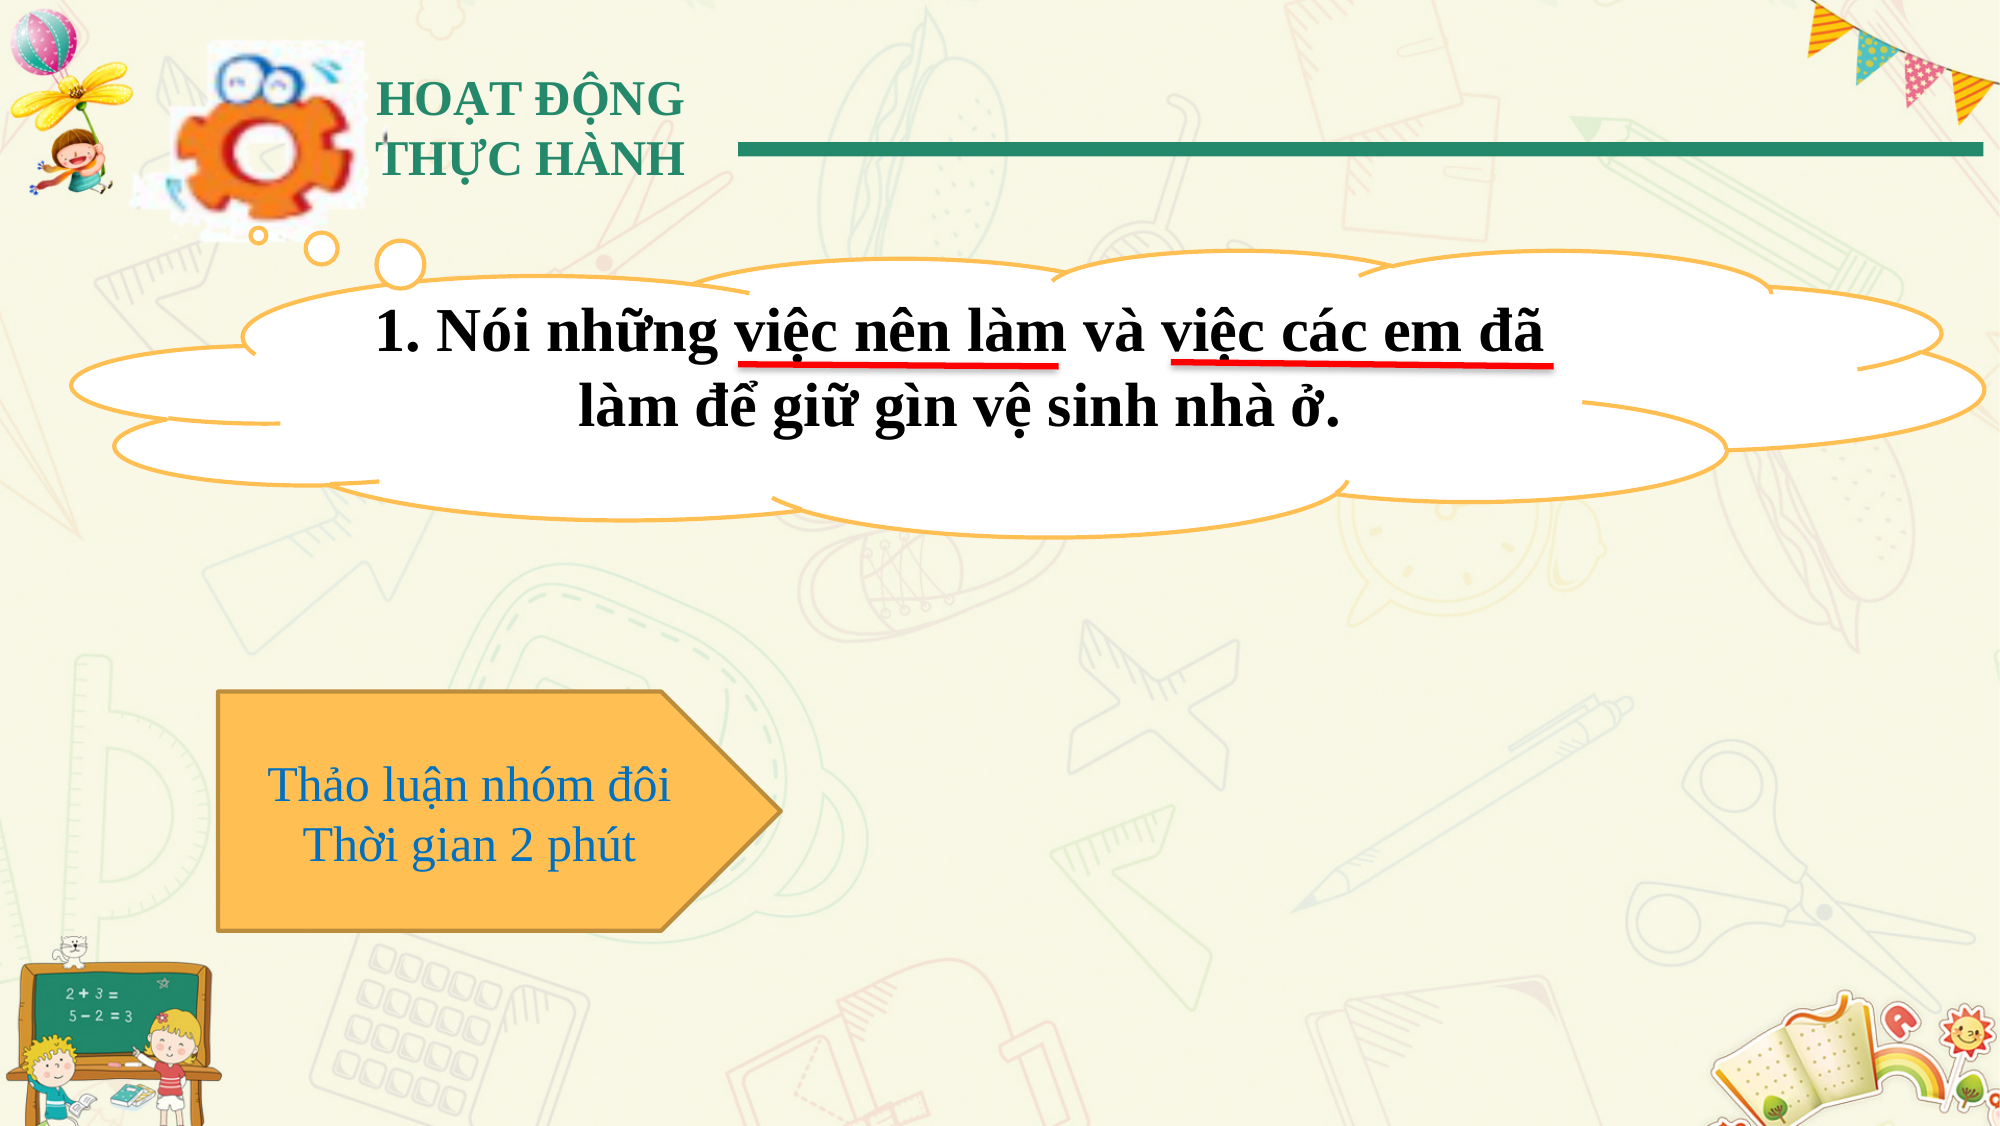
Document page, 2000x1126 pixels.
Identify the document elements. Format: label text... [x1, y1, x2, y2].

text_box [392, 64, 1984, 187]
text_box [1170, 361, 1554, 367]
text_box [737, 363, 1059, 367]
picture [0, 0, 2000, 1126]
text_box 1. Nói những việc nên làm và việc các em đã làm để giữ gìn vệ sinh nhà ở. [69, 238, 1987, 540]
text_box Thảo luận nhóm đôi Thời gian 2 phút [215, 689, 783, 933]
